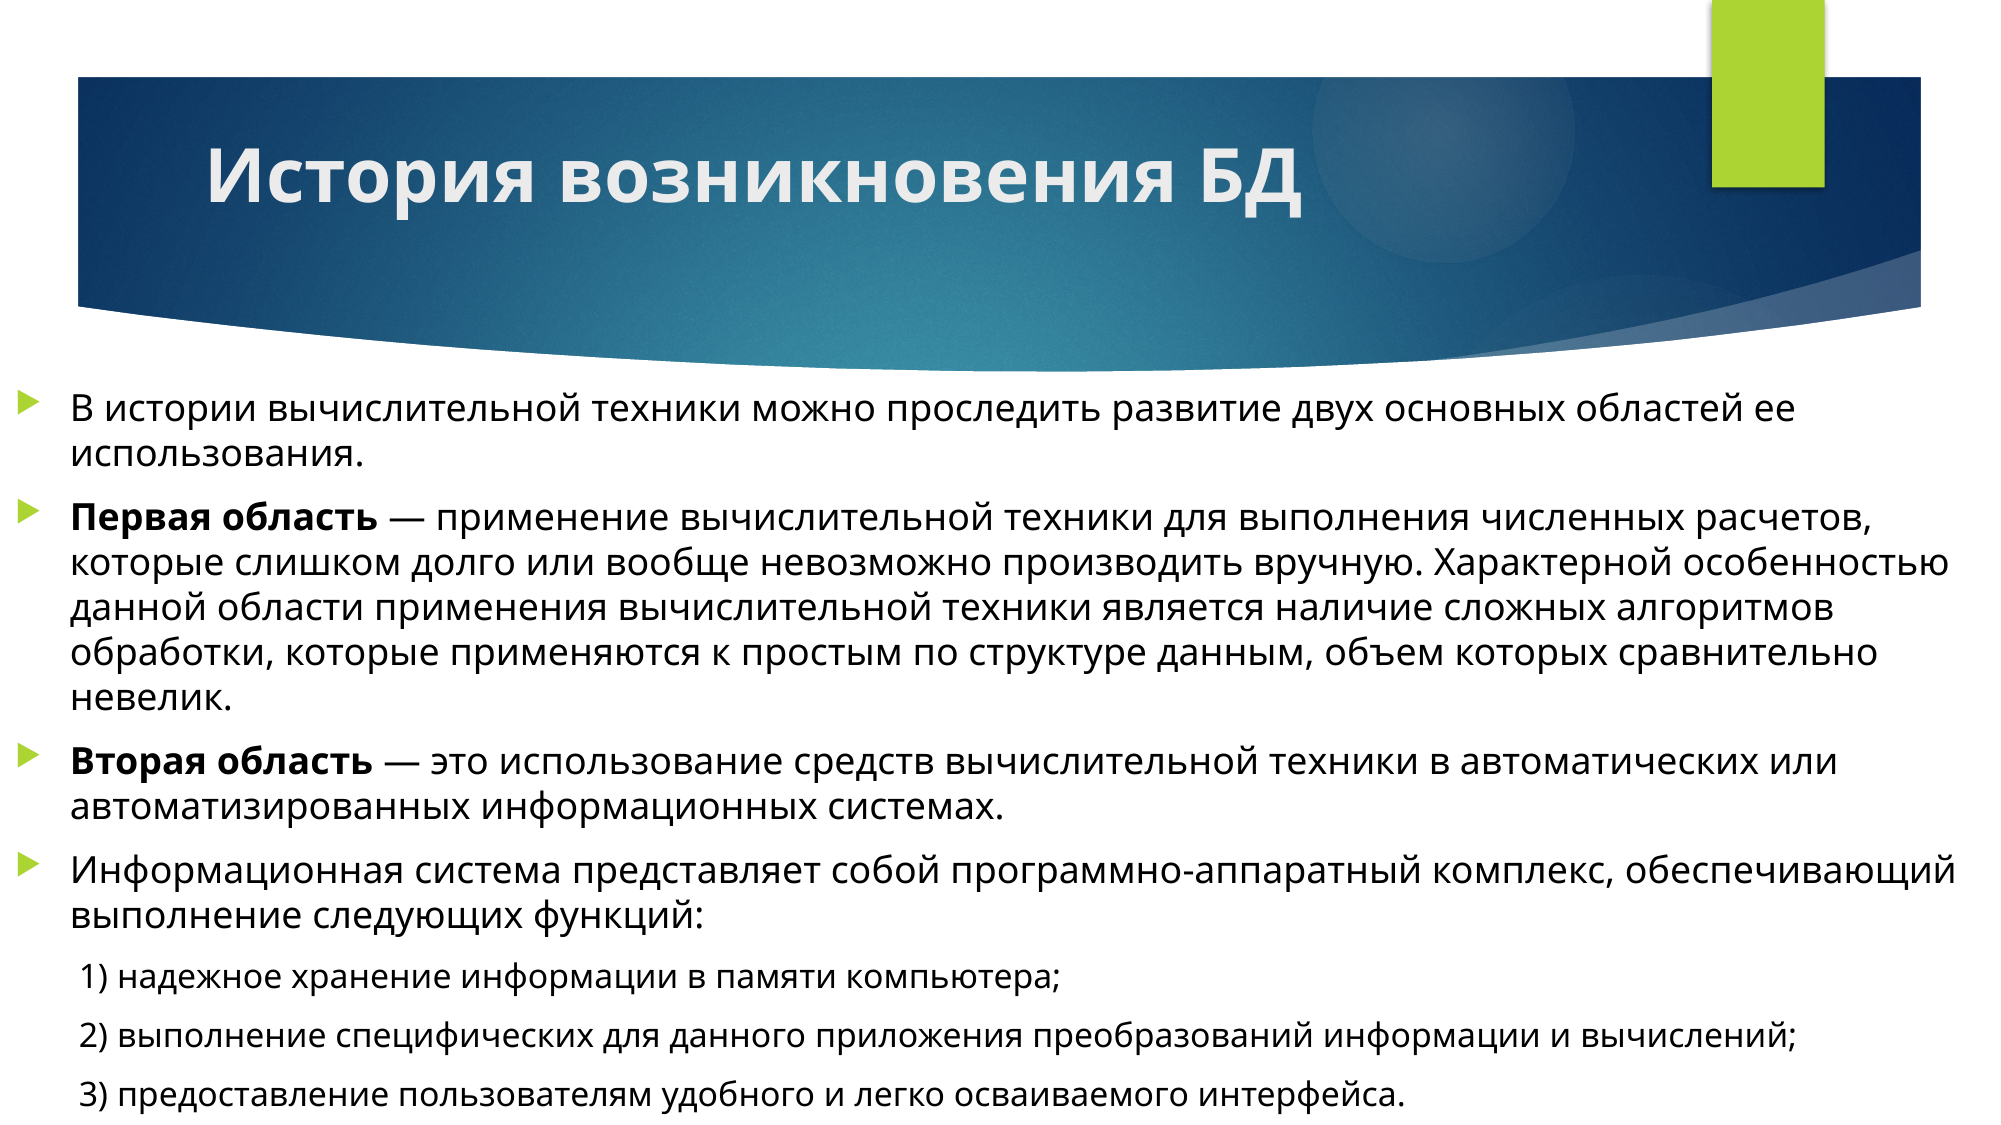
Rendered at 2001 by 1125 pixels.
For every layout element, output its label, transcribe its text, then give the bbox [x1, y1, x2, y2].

list В истории вычислительной техники можно проследить развитие двух основных областей ее использования. Первая область — применение вычислительной техники для выполнения численных расчетов, которые слишком долго или вообще невозможно производить вручную. Характерной особенностью данной области применения вычислительной техники является наличие сложных алгоритмов обработки, которые применяются к простым по структуре данным, объем которых сравнительно невелик. Вторая область — это использование средств вычислительной техники в автоматических или автоматизированных информационных системах. Информационная система представляет собой программно-аппаратный комплекс, обеспечивающий выполнение следующих функций: 1) надежное хранение информации в памяти компьютера; 2) выполнение специфических для данного приложения преобразований информации и вычислений; 3) предоставление пользователям удобного и легко осваиваемого интерфейса. [0, 376, 2000, 1125]
title История возникновения БД [189, 159, 1627, 276]
